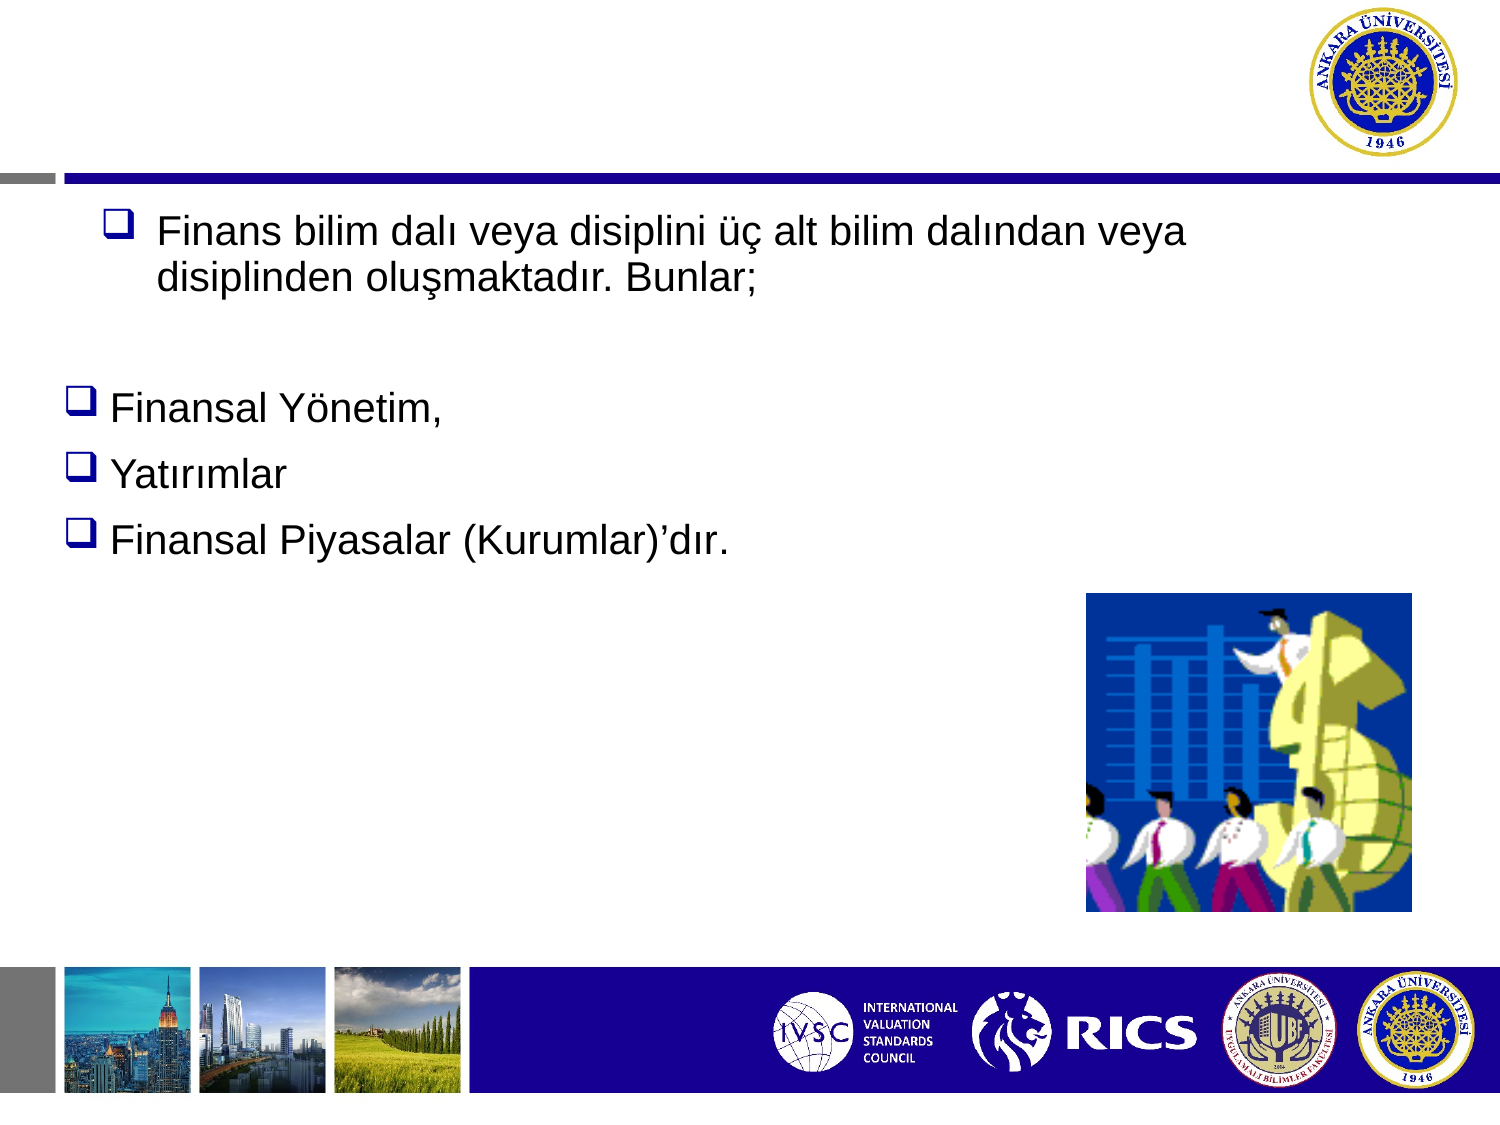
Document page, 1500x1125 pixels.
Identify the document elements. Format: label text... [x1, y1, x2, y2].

picture [0, 0, 1500, 1125]
list Finans bilim dalı veya disiplini üç alt bilim dalından veya disiplinden oluşmaktadır. Bunlar; Finansal Yönetim, Yatırımlar Finansal Piyasalar (Kurumlar)’dır. [48, 202, 1224, 753]
